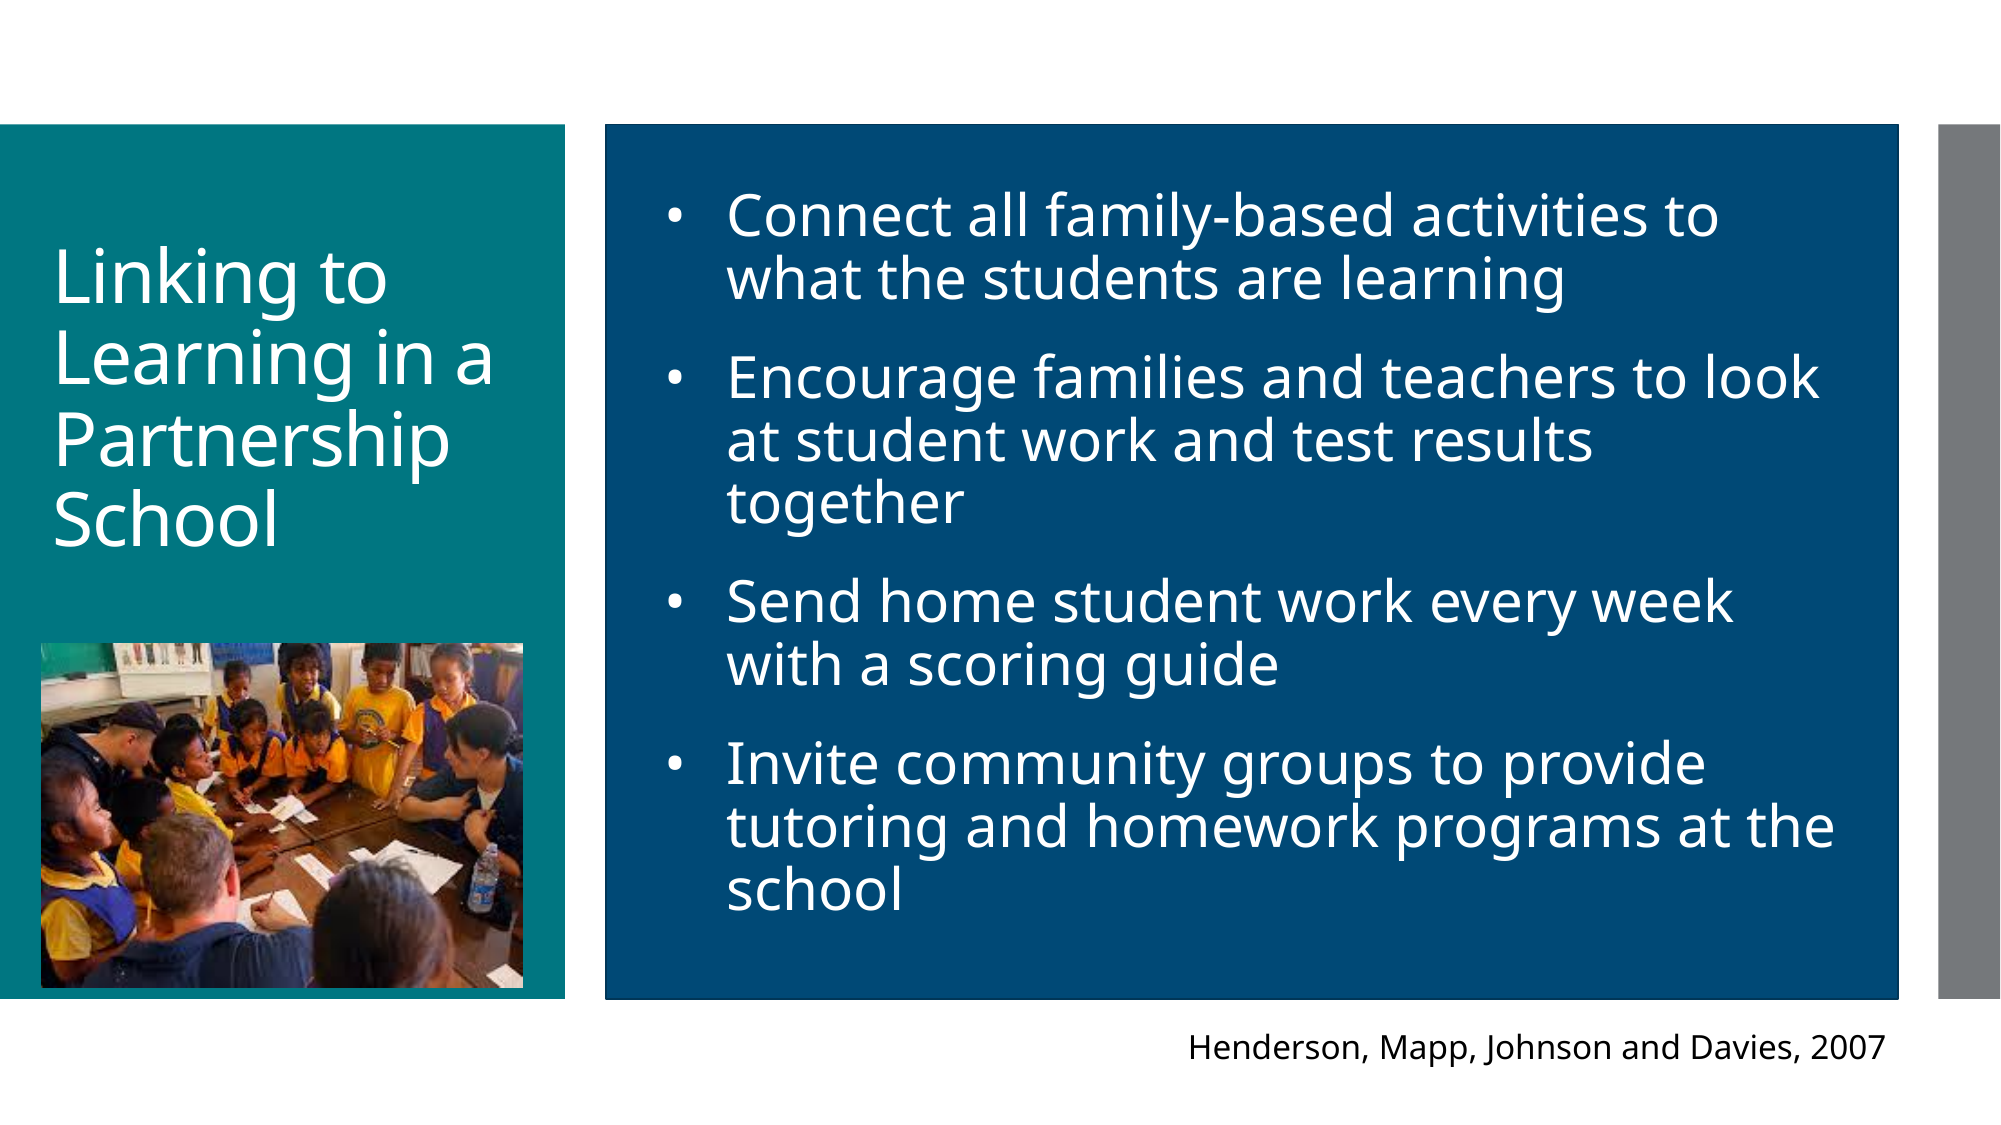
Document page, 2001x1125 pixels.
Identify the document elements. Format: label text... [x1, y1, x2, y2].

text_box Henderson, Mapp, Johnson and Davies, 2007 [1173, 1018, 1903, 1074]
title Linking to Learning in a Partnership School [37, 213, 524, 589]
picture [40, 643, 524, 989]
list Connect all family-based activities to what the students are learning Encourage families and teachers to look at student work and test results together Send home student work every week with a scoring guide Invite community groups to provide tutoring and homework programs at the school [636, 170, 1863, 949]
